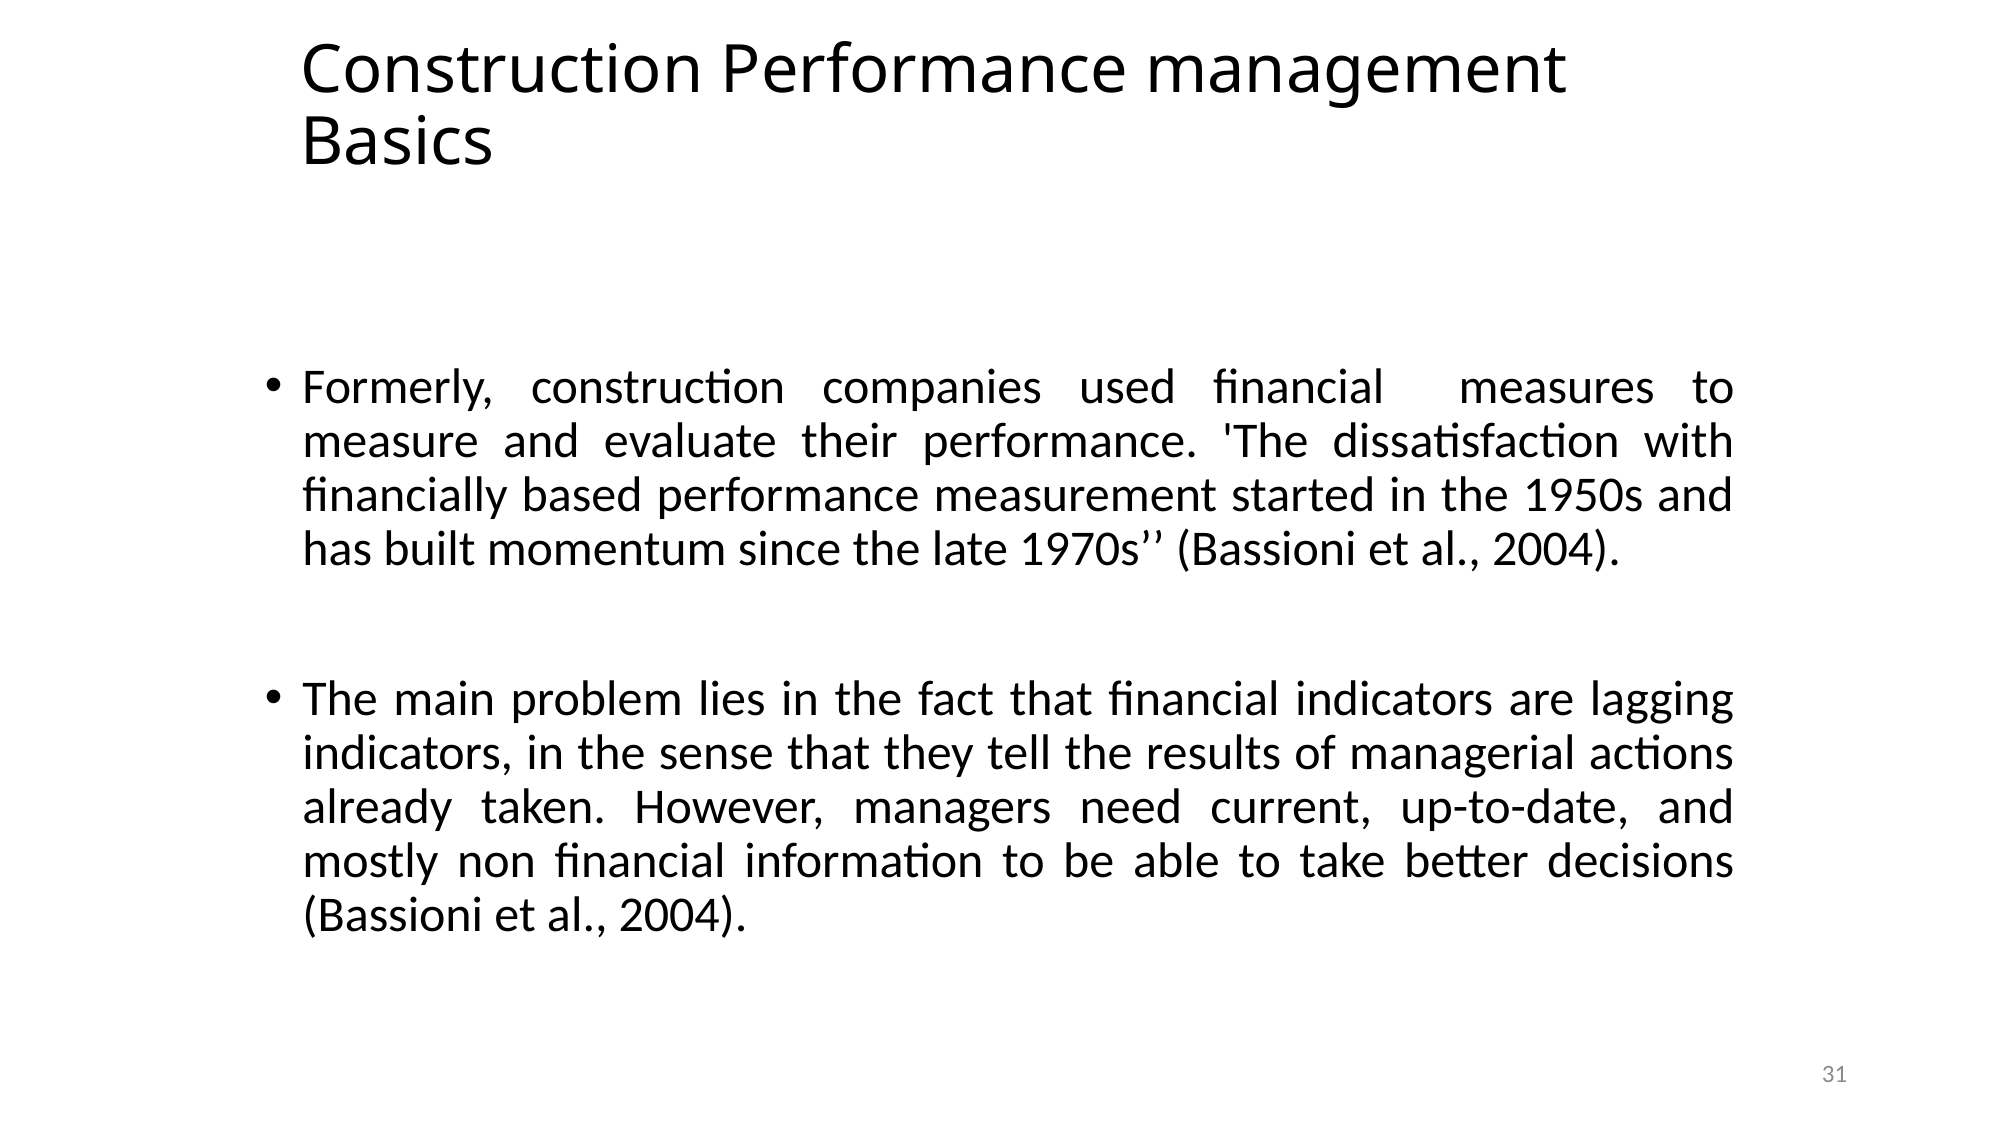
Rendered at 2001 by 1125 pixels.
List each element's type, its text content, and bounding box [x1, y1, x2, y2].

slide_number 31 [1750, 1042, 1863, 1103]
title Construction Performance management Basics [285, 37, 1688, 176]
list Formerly, construction companies used financial measures to measure and evaluate their performance. 'The dissatisfaction with financially based performance measurement started in the 1950s and has built momentum since the late 1970s’’ (Bassioni et al., 2004). The main problem lies in the fact that financial indicators are lagging indicators, in the sense that they tell the results of managerial actions already taken. However, managers need current, up-to-date, and mostly non financial information to be able to take better decisions (Bassioni et al., 2004). [249, 262, 1750, 1125]
